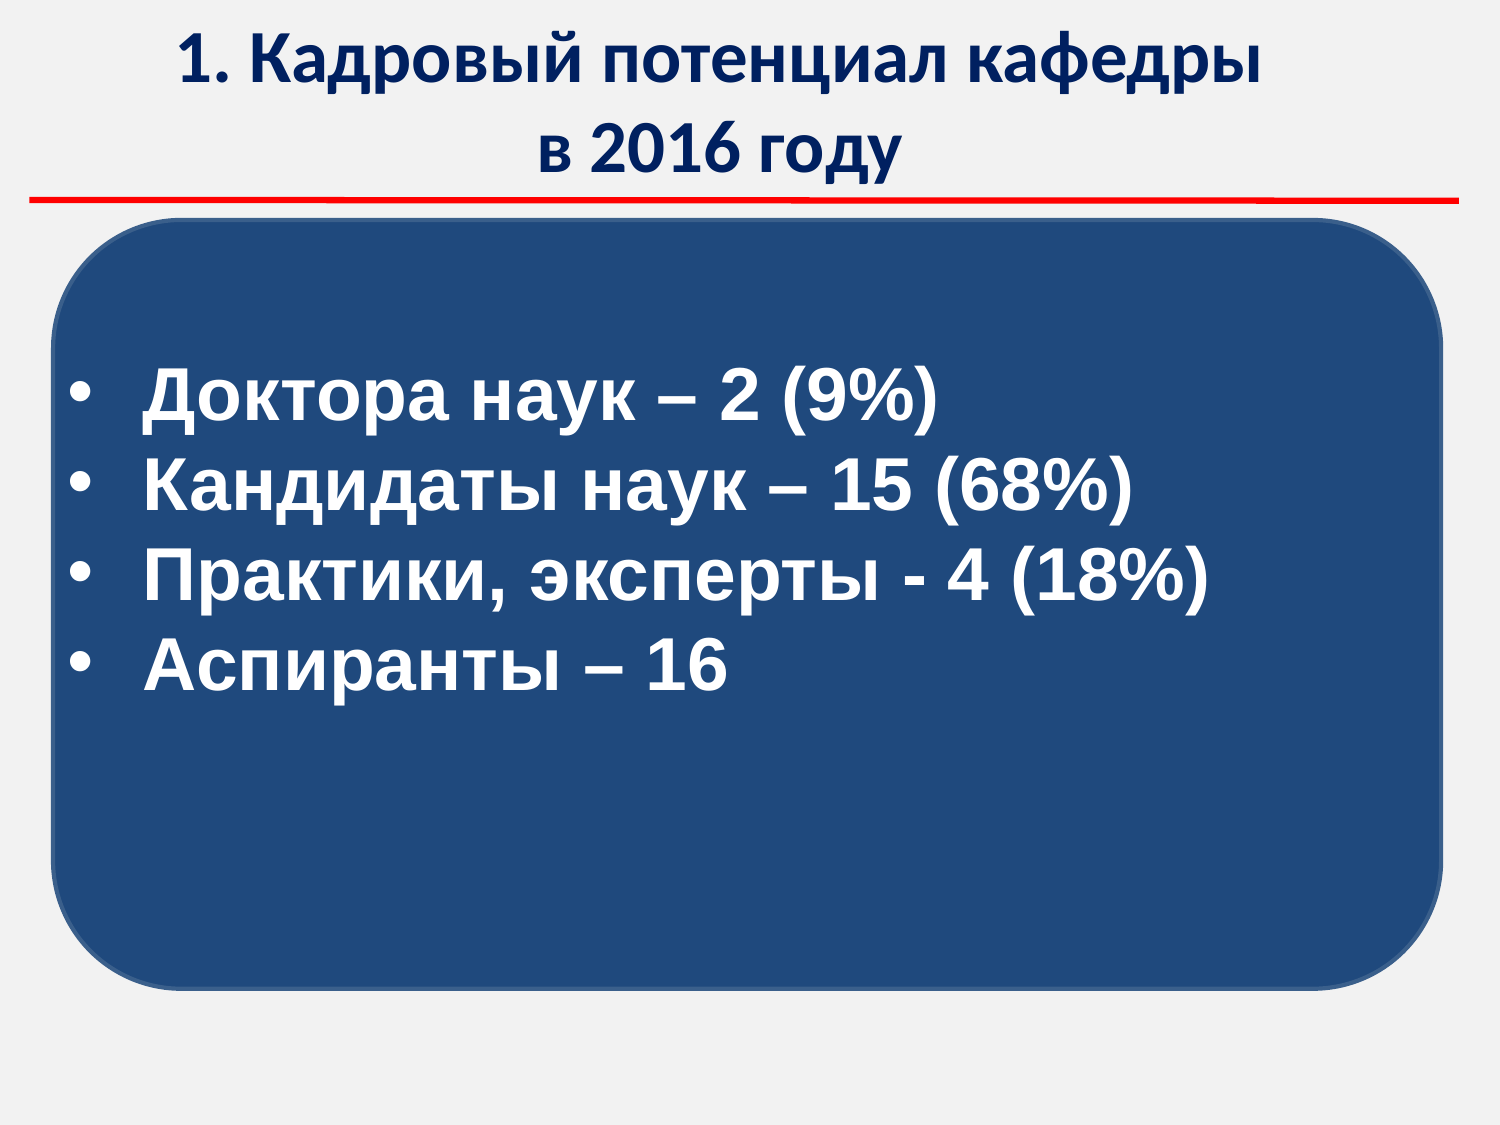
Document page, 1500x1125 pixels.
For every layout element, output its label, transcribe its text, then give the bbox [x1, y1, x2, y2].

text_box [50, 217, 1444, 929]
title 1. Кадровый потенциал кафедры в 2016 году [52, 3, 1404, 192]
text_box Доктора наук – 2 (9%) Кандидаты наук – 15 (68%) Практики, эксперты - 4 (18%) Аспиранты – 16 [53, 338, 1424, 1013]
